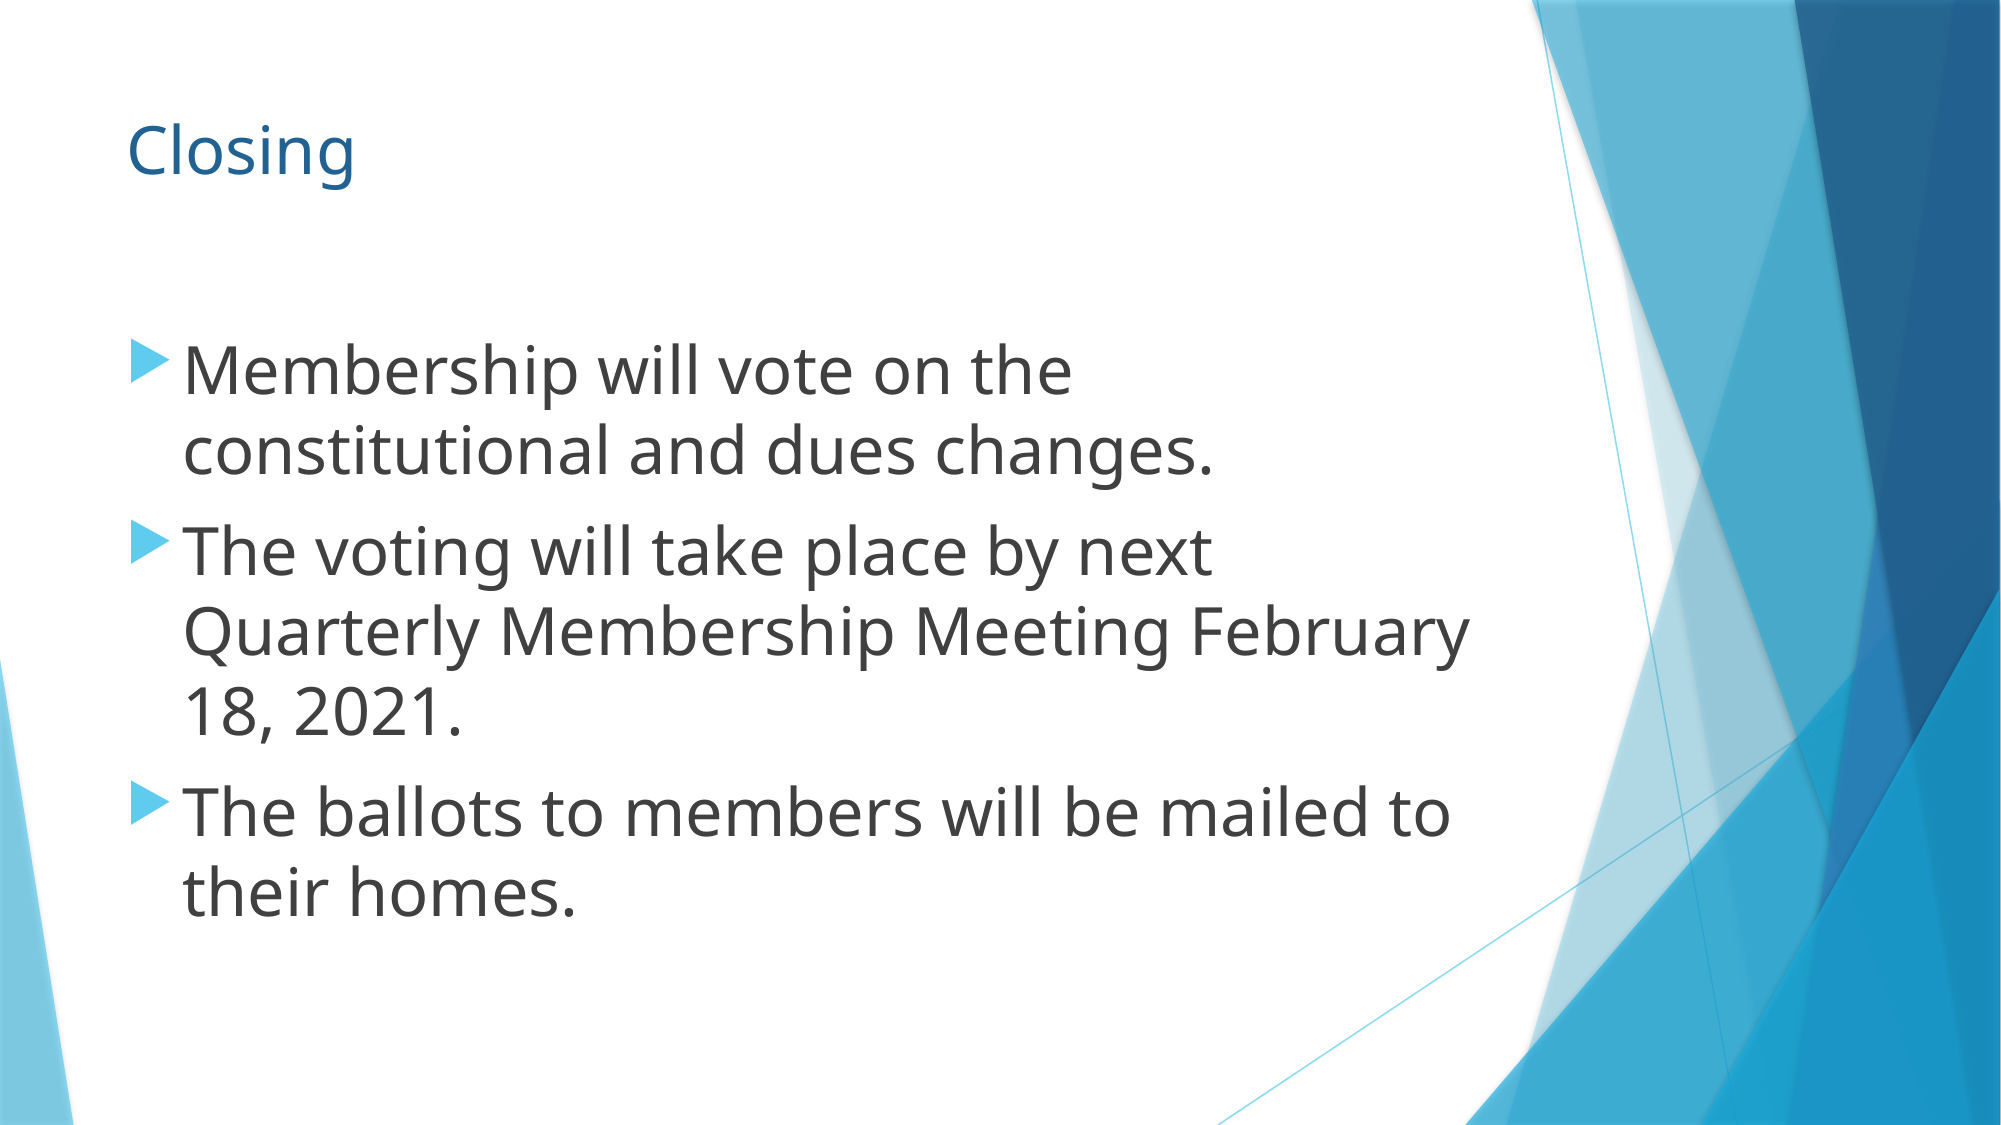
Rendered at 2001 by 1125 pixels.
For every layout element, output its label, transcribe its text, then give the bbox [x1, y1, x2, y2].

list Membership will vote on the constitutional and dues changes. The voting will take place by next Quarterly Membership Meeting February 18, 2021. The ballots to members will be mailed to their homes. [111, 320, 1522, 989]
title Closing [111, 99, 1522, 290]
